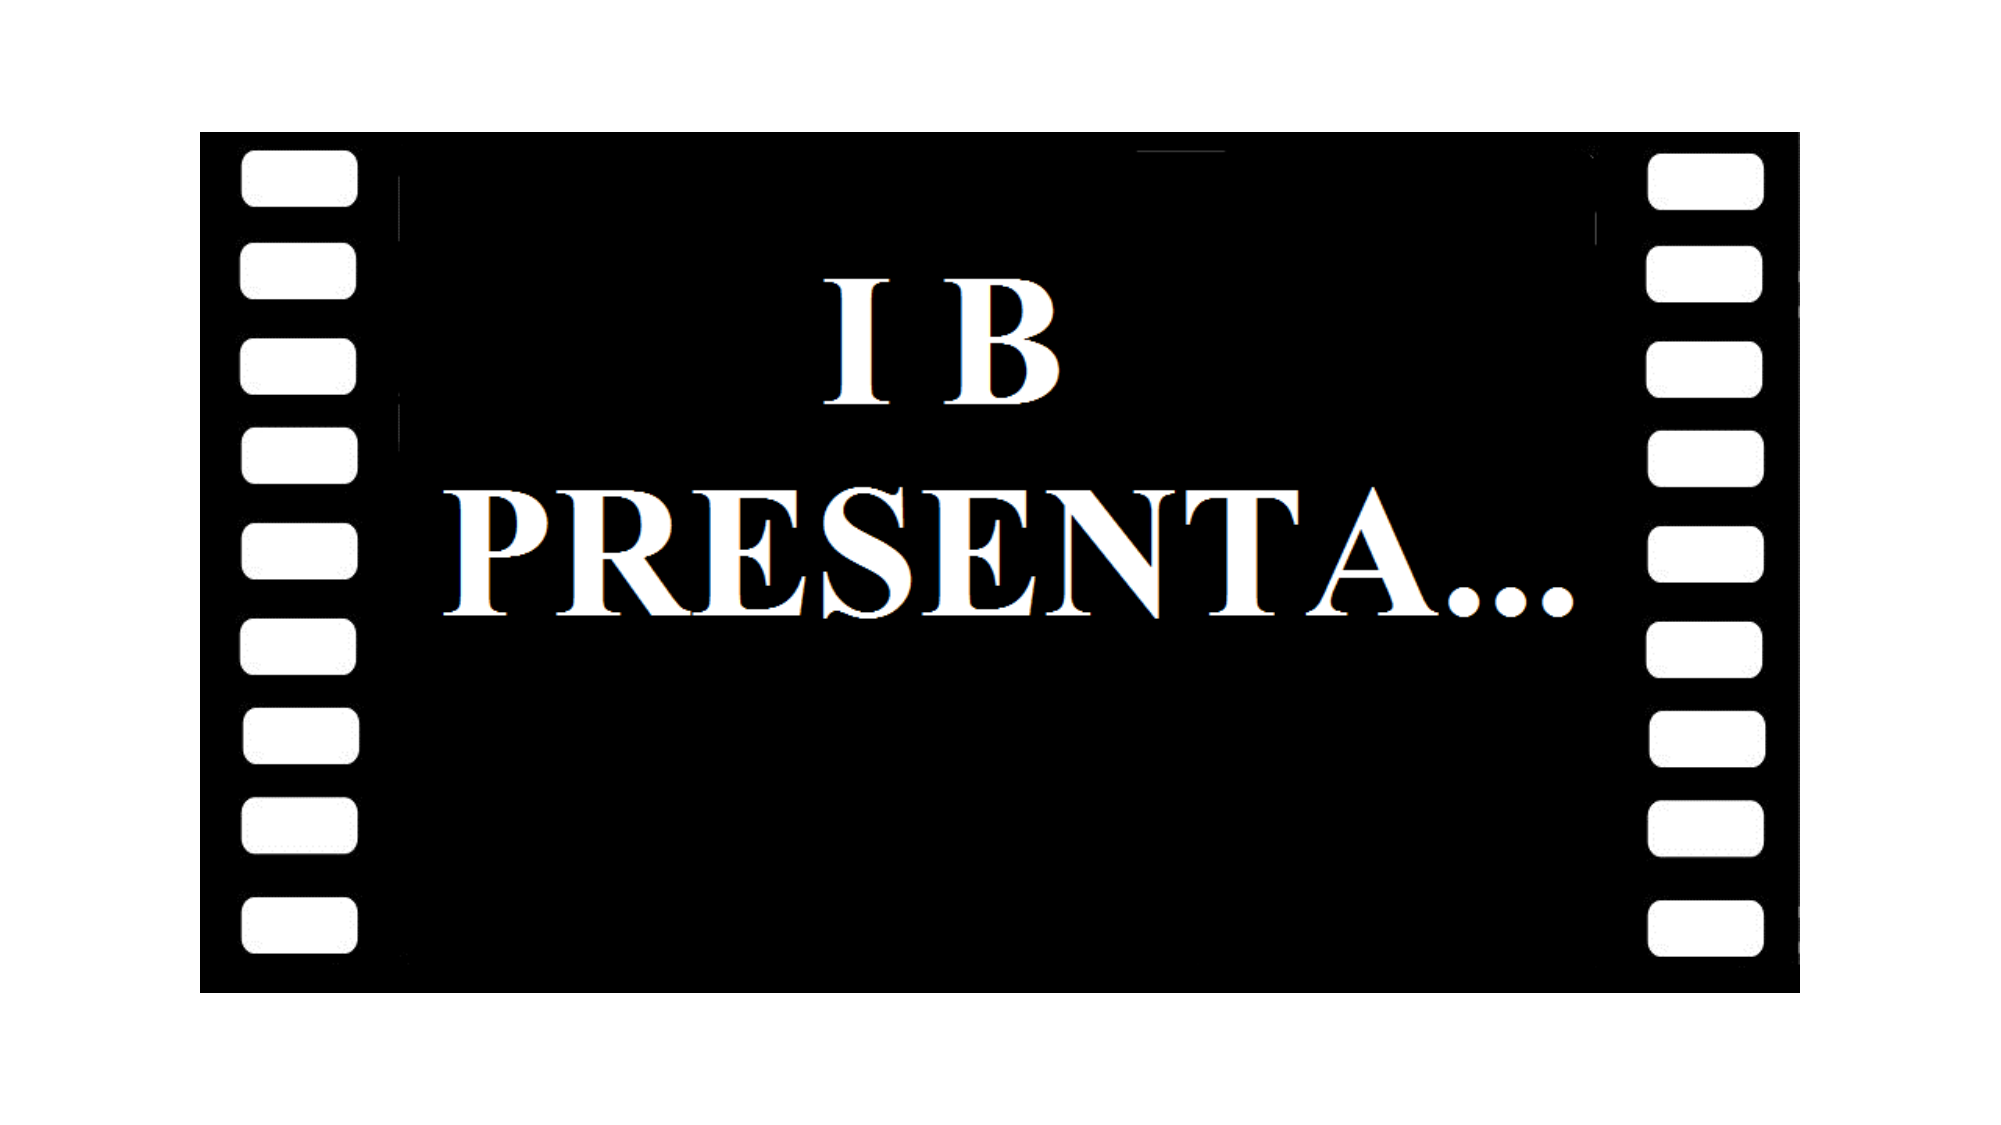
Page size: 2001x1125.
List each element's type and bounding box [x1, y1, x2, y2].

picture [199, 132, 1800, 993]
